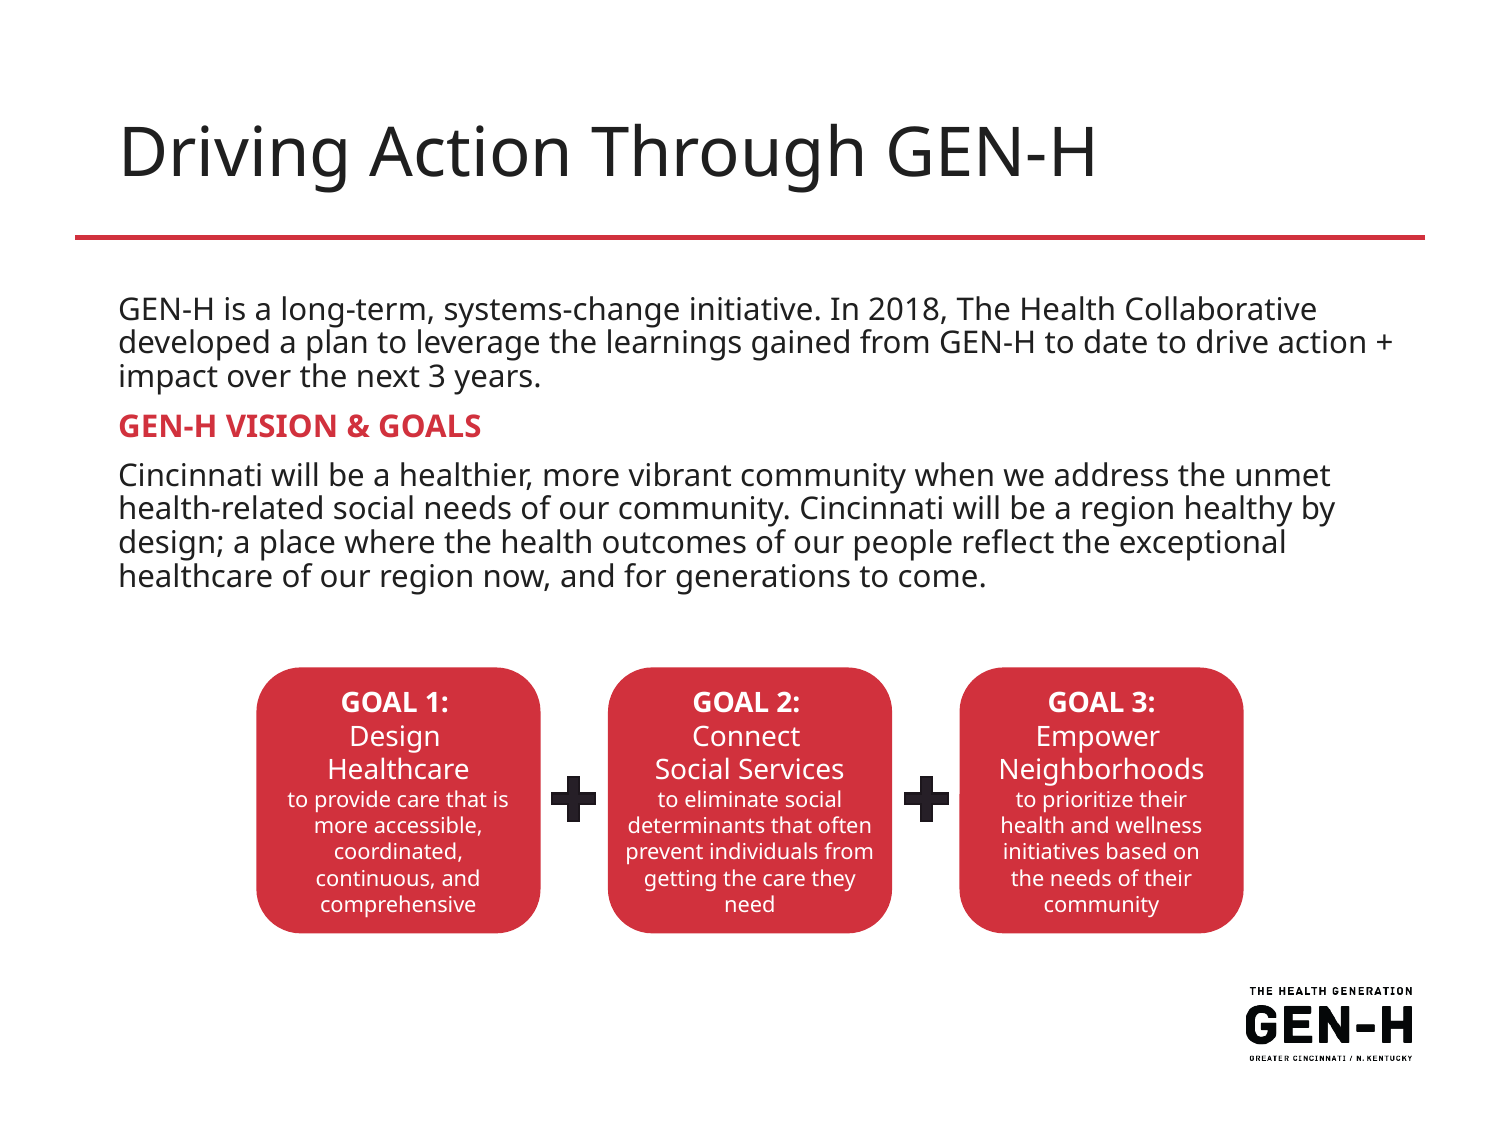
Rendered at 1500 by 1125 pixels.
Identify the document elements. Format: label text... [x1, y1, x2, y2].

title Driving Action Through GEN-H [103, 95, 1397, 213]
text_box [256, 667, 1244, 934]
picture [1237, 977, 1422, 1068]
list GEN-H is a long-term, systems-change initiative. In 2018, The Health Collaborative developed a plan to leverage the learnings gained from GEN-H to date to drive action + impact over the next 3 years. GEN-H VISION & GOALS Cincinnati will be a healthier, more vibrant community when we address the unmet health-related social needs of our community. Cincinnati will be a region healthy by design; a place where the health outcomes of our people reflect the exceptional healthcare of our region now, and for generations to come. [103, 285, 1421, 613]
